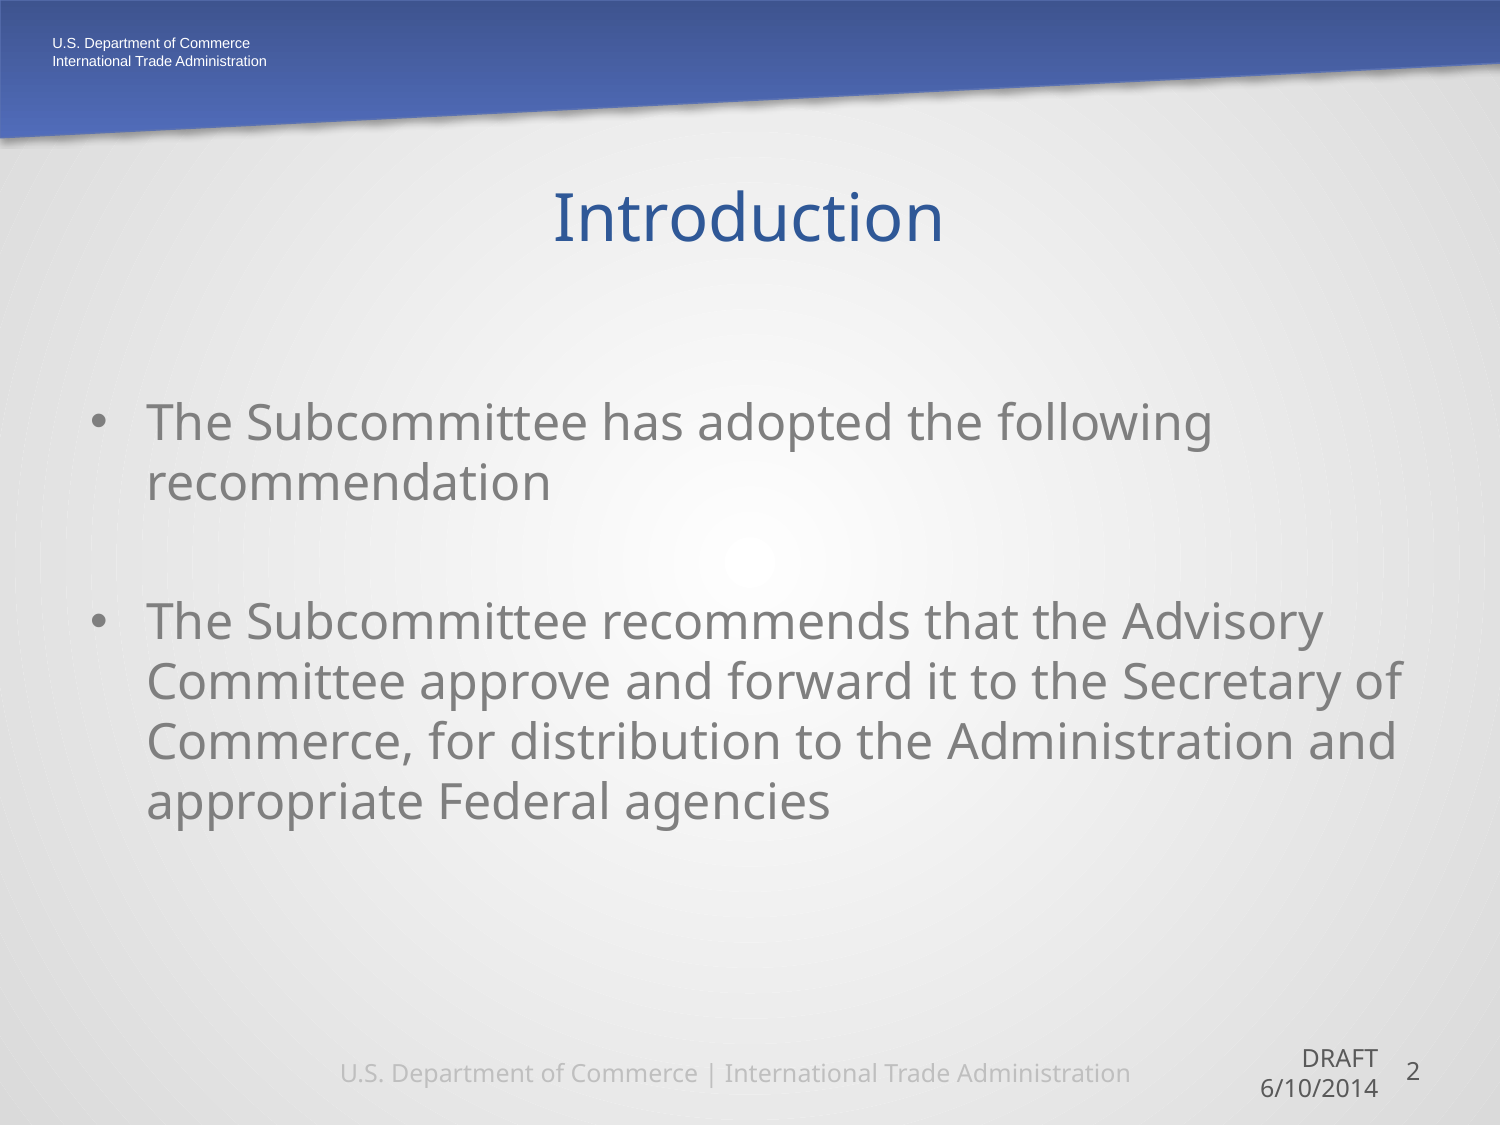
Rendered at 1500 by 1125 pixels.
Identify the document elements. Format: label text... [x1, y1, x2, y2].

title Introduction [75, 0, 1425, 263]
list The Subcommittee has adopted the following recommendation The Subcommittee recommends that the Advisory Committee approve and forward it to the Secretary of Commerce, for distribution to the Administration and appropriate Federal agencies [75, 312, 1425, 950]
footer U.S. Department of Commerce | International Trade Administration [332, 1042, 1193, 1103]
slide_number 2 [1401, 1042, 1494, 1103]
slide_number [1212, 1042, 1386, 1103]
